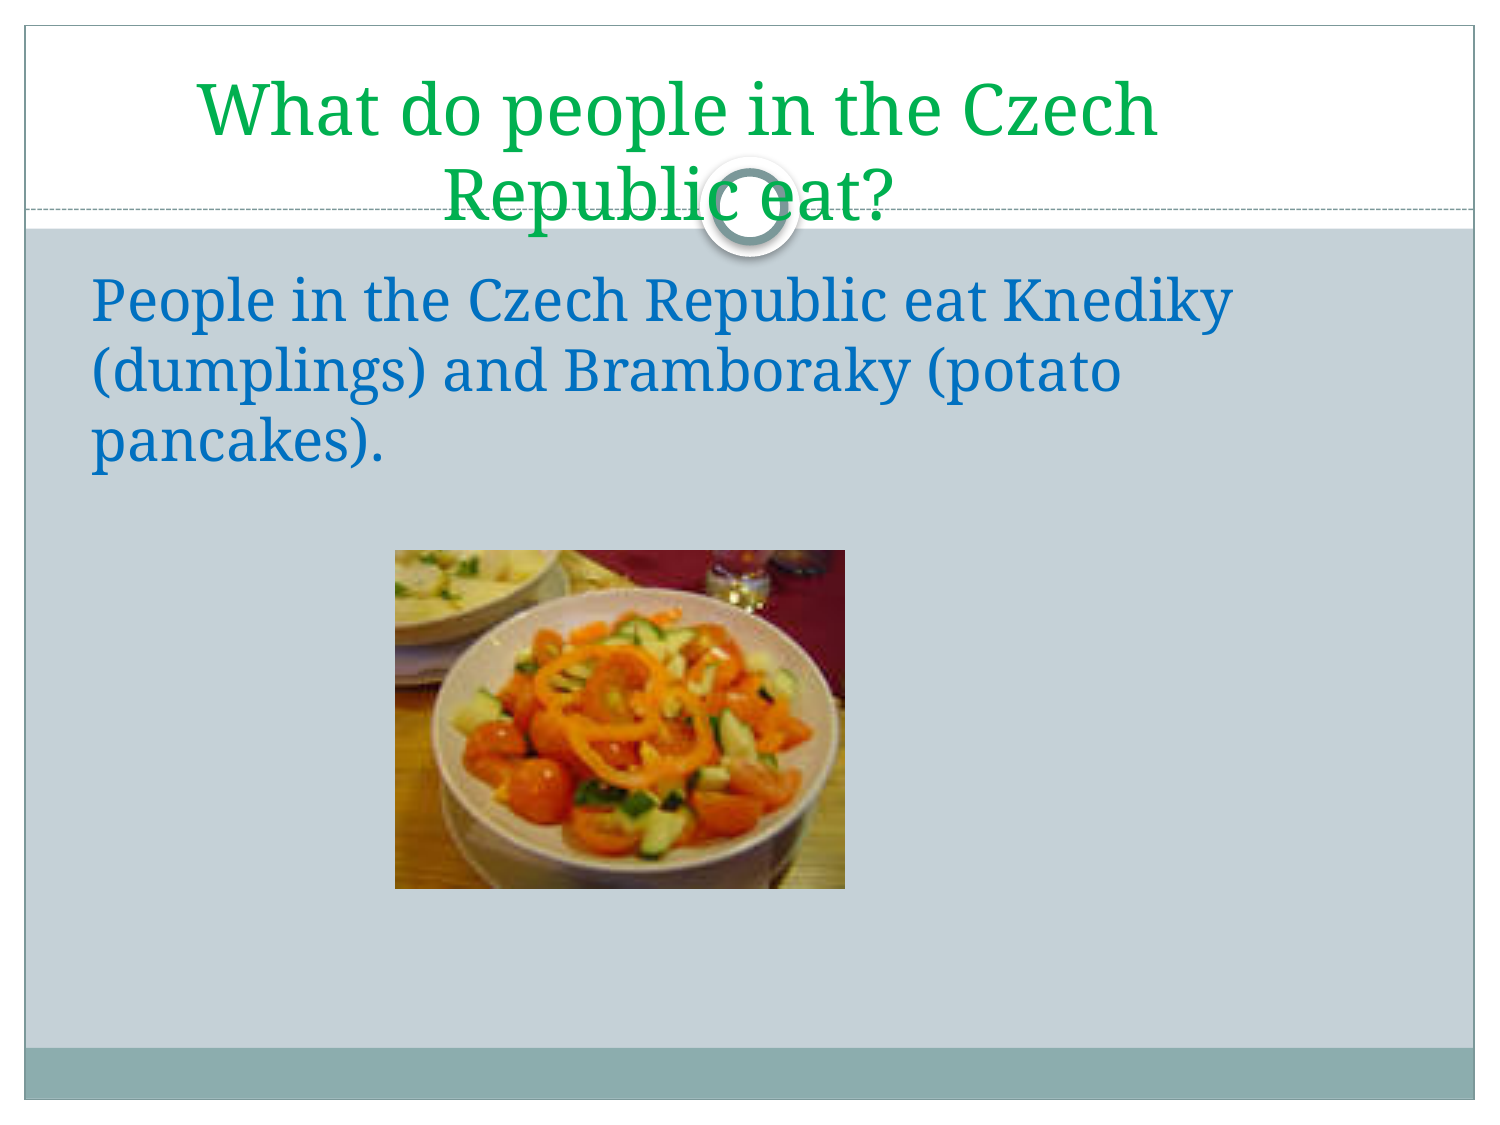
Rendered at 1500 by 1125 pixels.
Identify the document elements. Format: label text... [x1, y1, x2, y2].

list People in the Czech Republic eat Knediky (dumplings) and Bramboraky (potato pancakes). [76, 255, 1328, 1044]
title What do people in the Czech Republic eat? [52, 54, 1304, 243]
picture [395, 550, 845, 889]
